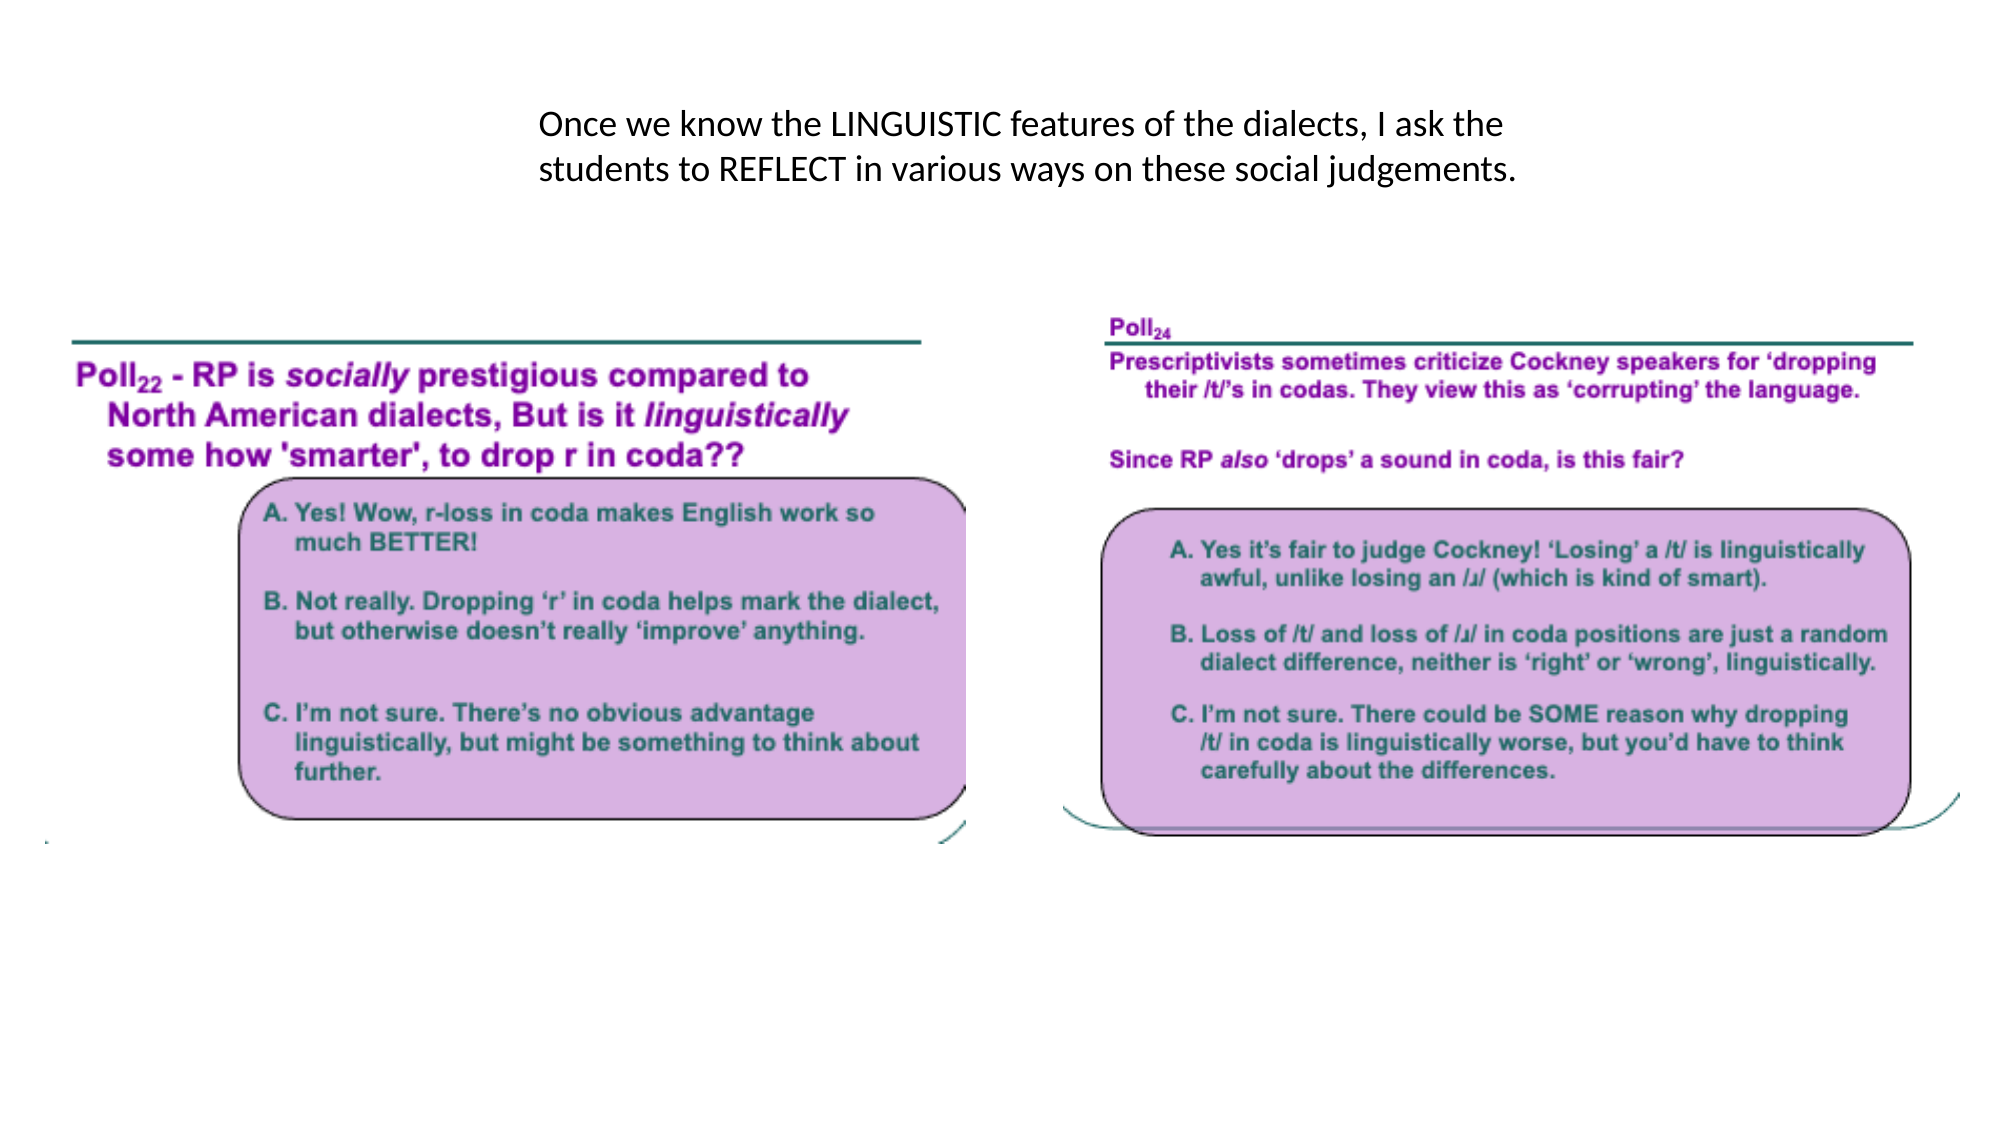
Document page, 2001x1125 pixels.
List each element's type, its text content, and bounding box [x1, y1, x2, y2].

picture [44, 326, 966, 844]
text_box Once we know the LINGUISTIC features of the dialects, I ask the students to REFLECT in various ways on these social judgements. [523, 91, 1603, 197]
picture [1062, 282, 1960, 843]
